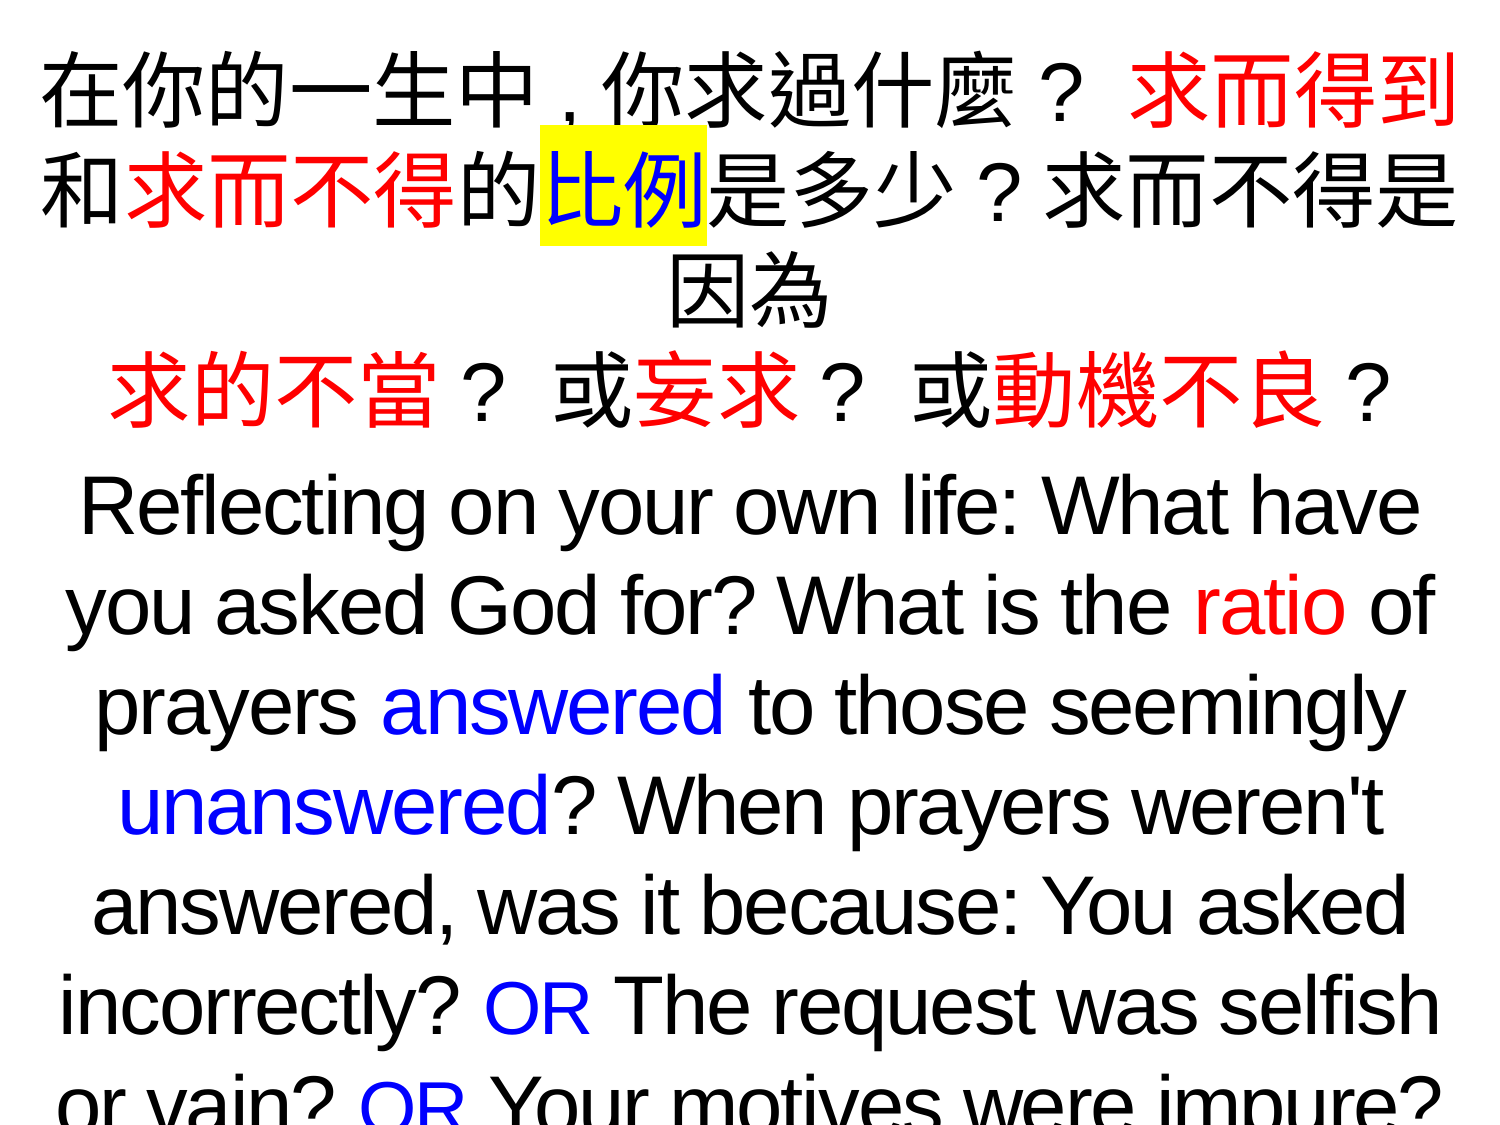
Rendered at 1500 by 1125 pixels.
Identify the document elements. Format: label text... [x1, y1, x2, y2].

subtitle 在你的一生中,你求過什麼? 求而得到和求而不得的比例是多少?求而不得是因為 求的不當? 或妄求? 或動機不良? Reflecting on your own life: What have you asked God for? What is the ratio of prayers answered to those seemingly unanswered? When prayers weren't answered, was it because: You asked incorrectly? OR The request was selfish or vain? OR Your motives were impure? [0, 30, 1500, 1106]
